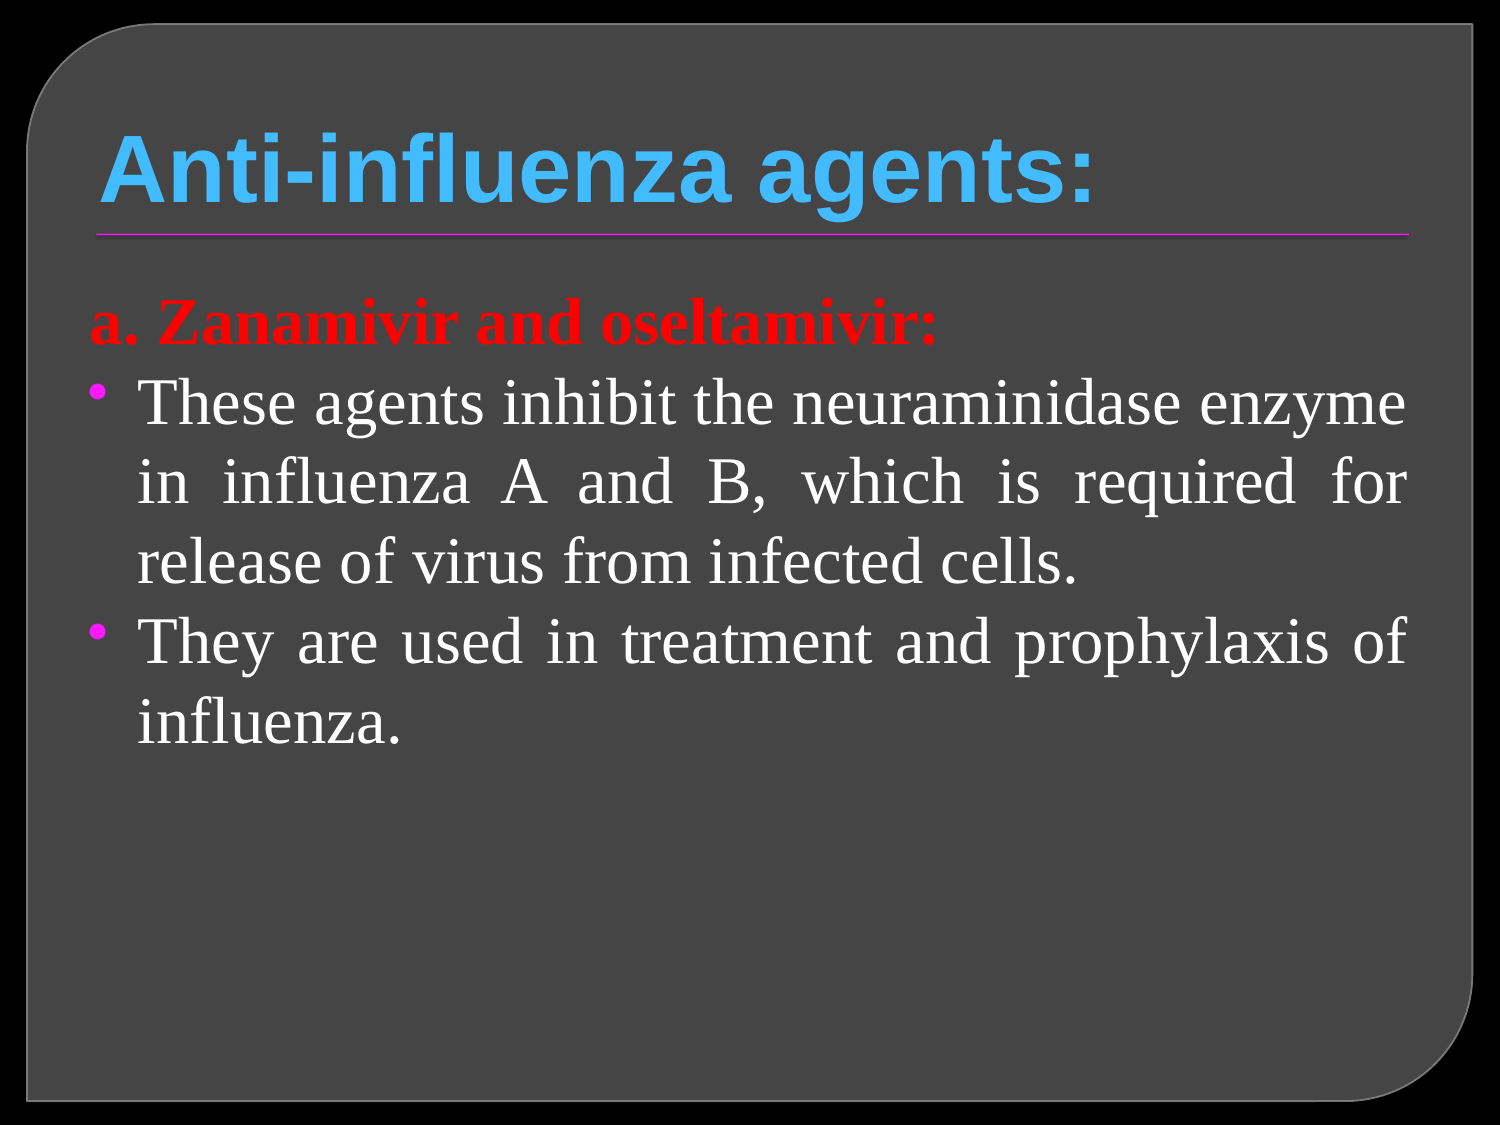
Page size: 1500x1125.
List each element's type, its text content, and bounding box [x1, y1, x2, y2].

title Anti-influenza agents: [75, 41, 1425, 230]
list a. Zanamivir and oseltamivir: These agents inhibit the neuraminidase enzyme in influenza A and B, which is required for release of virus from infected cells. They are used in treatment and prophylaxis of influenza. [75, 270, 1425, 1013]
